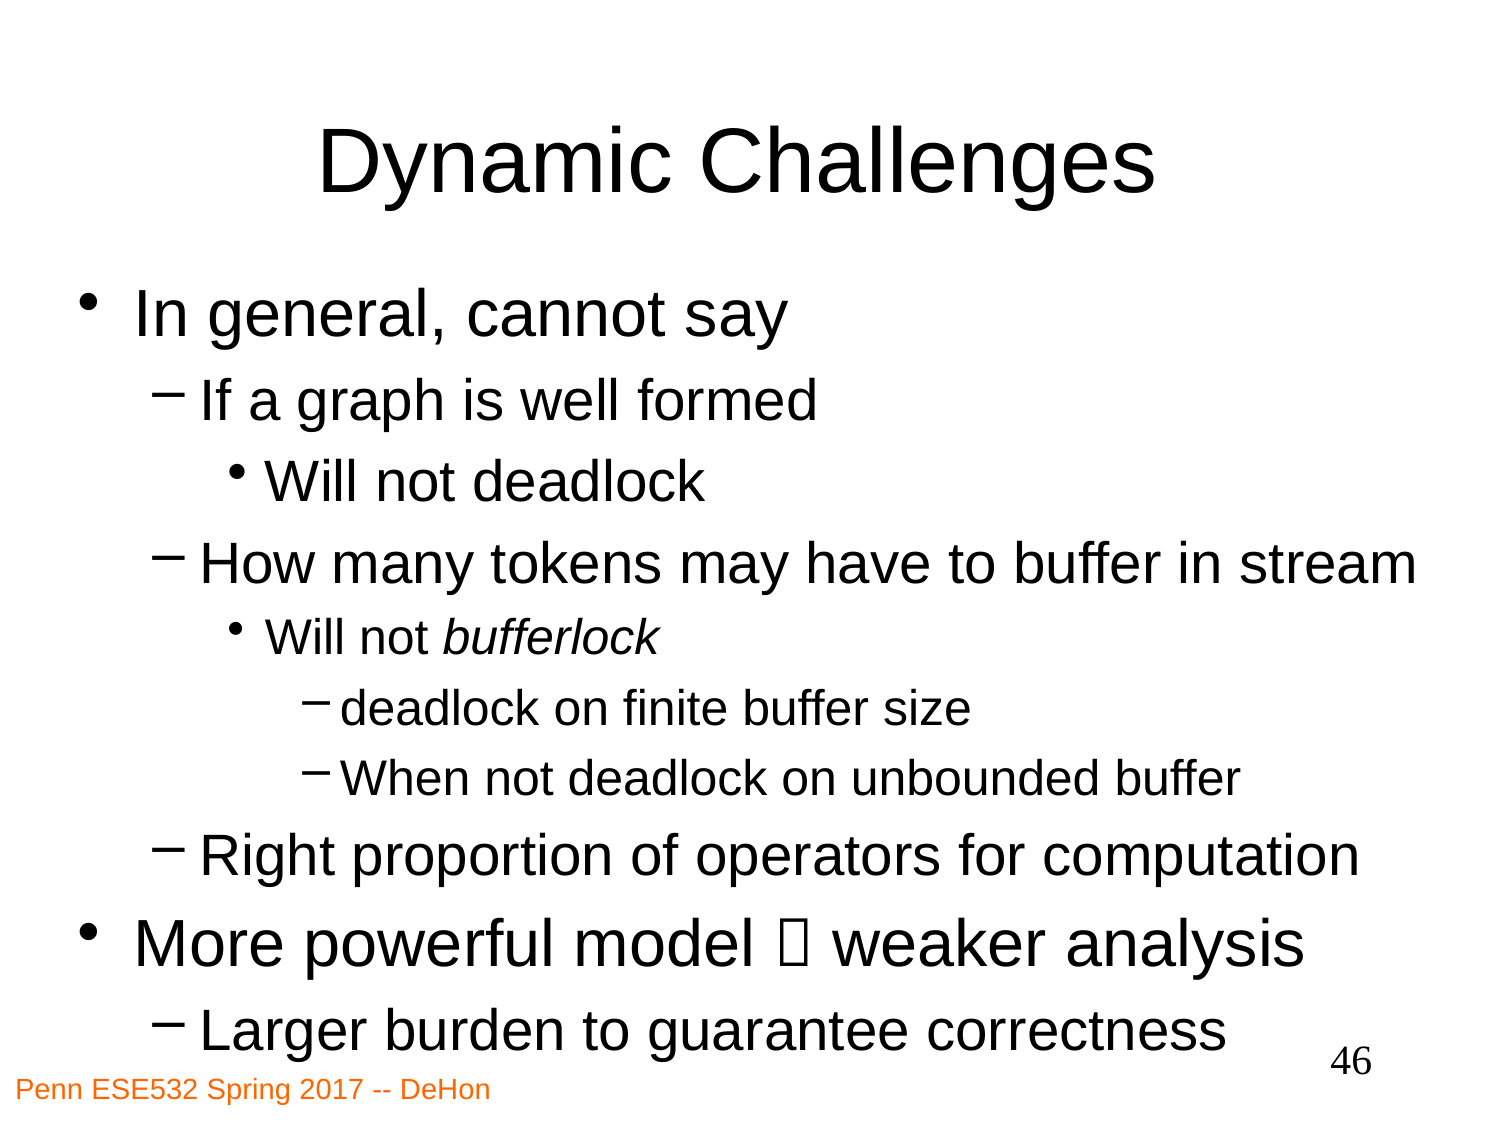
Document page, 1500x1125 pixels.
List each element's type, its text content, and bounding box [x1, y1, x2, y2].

title Dynamic Challenges [99, 62, 1376, 251]
slide_number 46 [1074, 1024, 1388, 1101]
slide_number Penn ESE532 Spring 2017 -- DeHon [0, 1062, 688, 1125]
list In general, cannot say If a graph is well formed Will not deadlock How many tokens may have to buffer in stream Will not bufferlock deadlock on finite buffer size When not deadlock on unbounded buffer Right proportion of operators for computation More powerful model  weaker analysis Larger burden to guarantee correctness [62, 262, 1438, 938]
